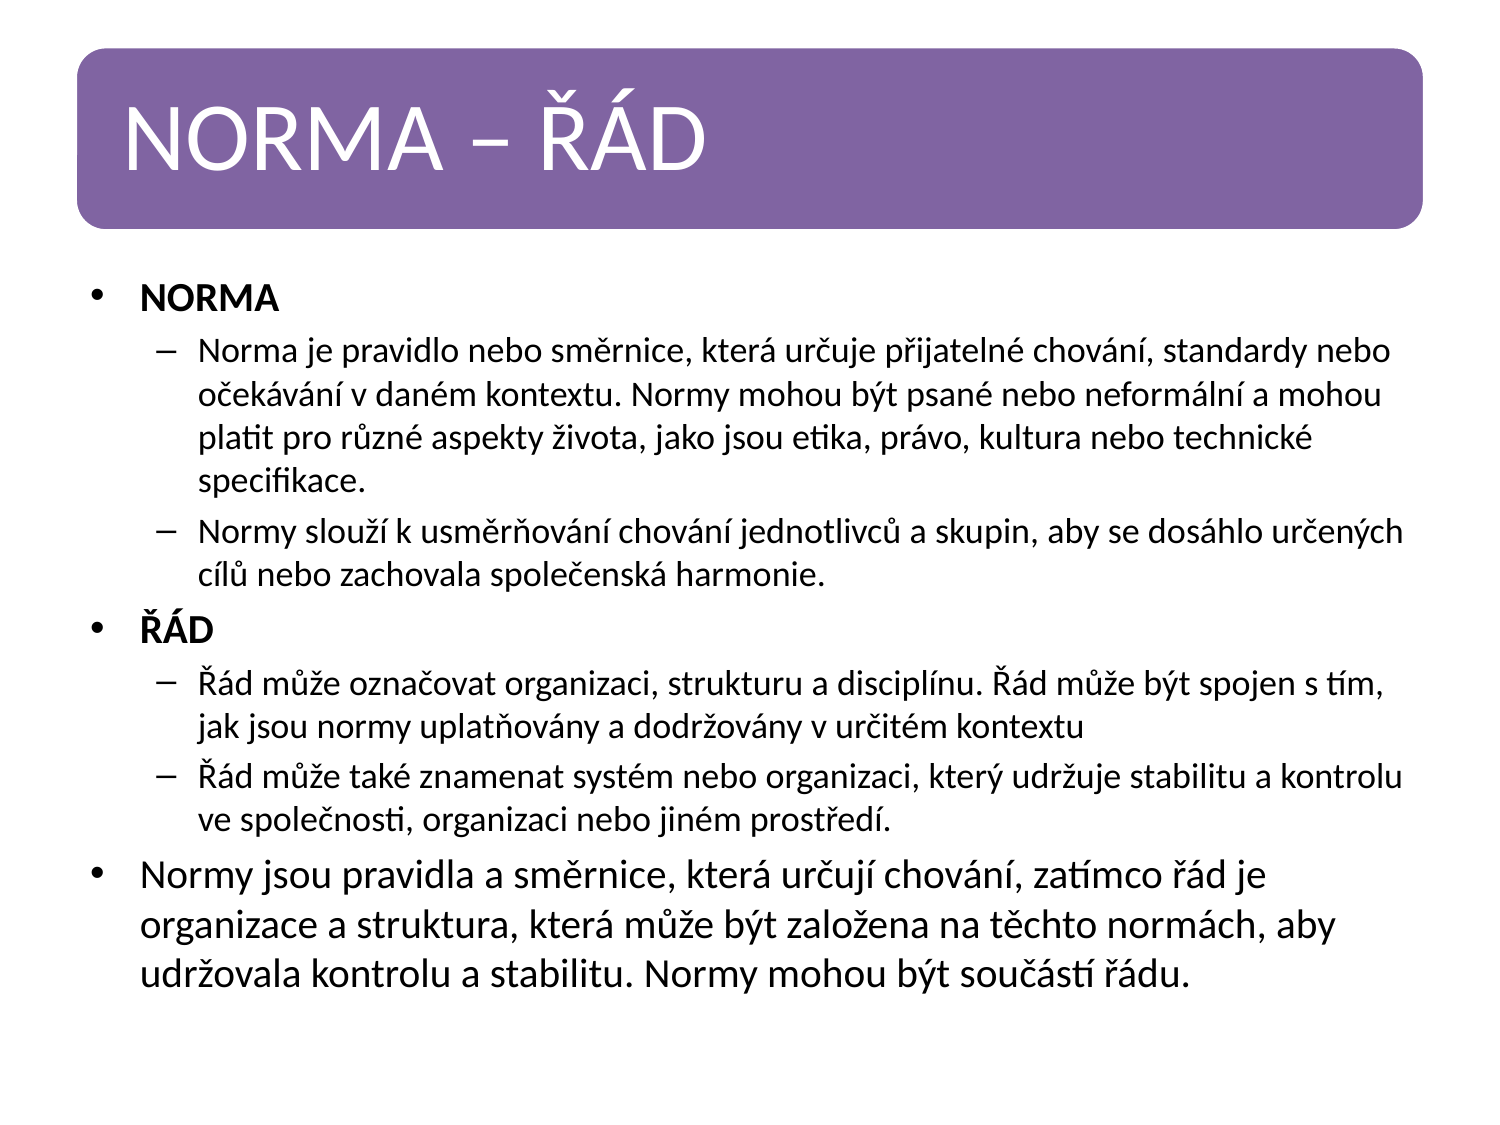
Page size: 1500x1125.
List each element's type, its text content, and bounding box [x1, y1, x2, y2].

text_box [74, 44, 1426, 233]
list NORMA Norma je pravidlo nebo směrnice, která určuje přijatelné chování, standardy nebo očekávání v daném kontextu. Normy mohou být psané nebo neformální a mohou platit pro různé aspekty života, jako jsou etika, právo, kultura nebo technické specifikace. Normy slouží k usměrňování chování jednotlivců a skupin, aby se dosáhlo určených cílů nebo zachovala společenská harmonie. ŘÁD Řád může označovat organizaci, strukturu a disciplínu. Řád může být spojen s tím, jak jsou normy uplatňovány a dodržovány v určitém kontextu Řád může také znamenat systém nebo organizaci, který udržuje stabilitu a kontrolu ve společnosti, organizaci nebo jiném prostředí. Normy jsou pravidla a směrnice, která určují chování, zatímco řád je organizace a struktura, která může být založena na těchto normách, aby udržovala kontrolu a stabilitu. Normy mohou být součástí řádu. [75, 262, 1425, 1005]
